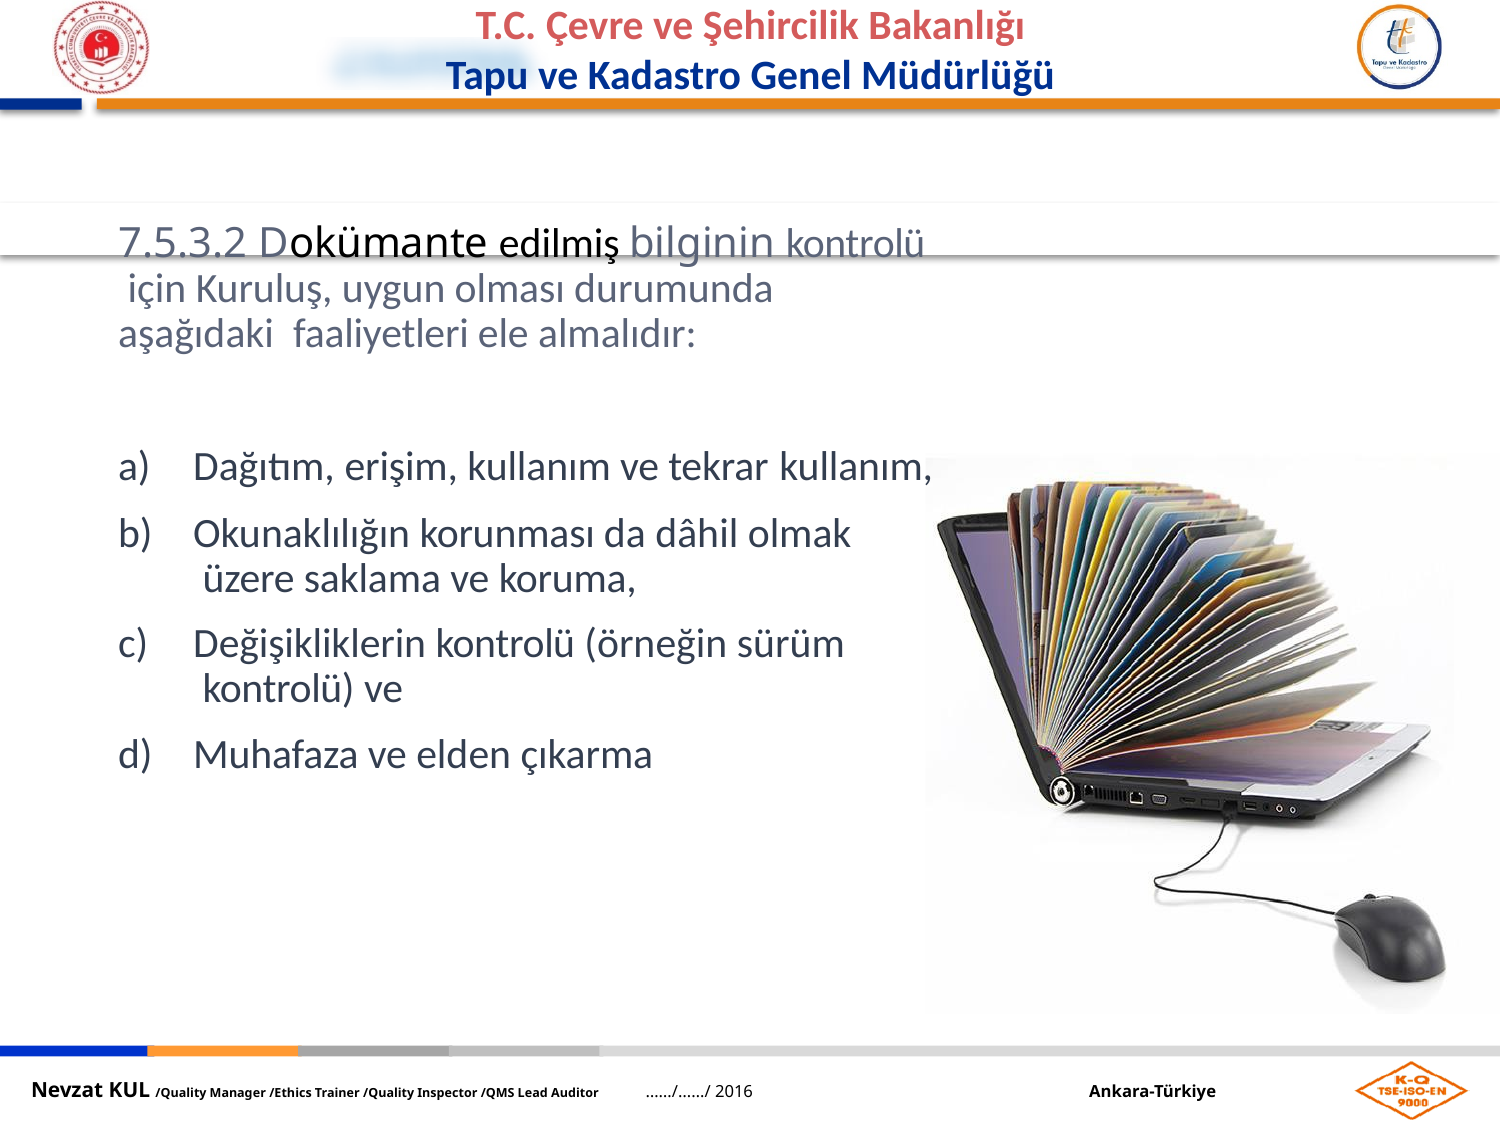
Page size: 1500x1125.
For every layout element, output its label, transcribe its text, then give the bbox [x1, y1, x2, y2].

text_box Dağıtım, erişim, kullanım ve tekrar kullanım, Okunaklılığın korunması da dâhil olmak üzere saklama ve koruma, Değişikliklerin kontrolü (örneğin sürüm kontrolü) ve Muhafaza ve elden çıkarma [116, 438, 940, 777]
text_box [925, 453, 1500, 1014]
picture [1350, 0, 1448, 96]
title 7.5.3.2 Dokümante edilmiş bilginin kontrolü için Kuruluş, uygun olması durumunda aşağıdaki faaliyetleri ele almalıdır: [116, 222, 934, 410]
picture [52, 0, 150, 95]
picture [1354, 1061, 1470, 1120]
